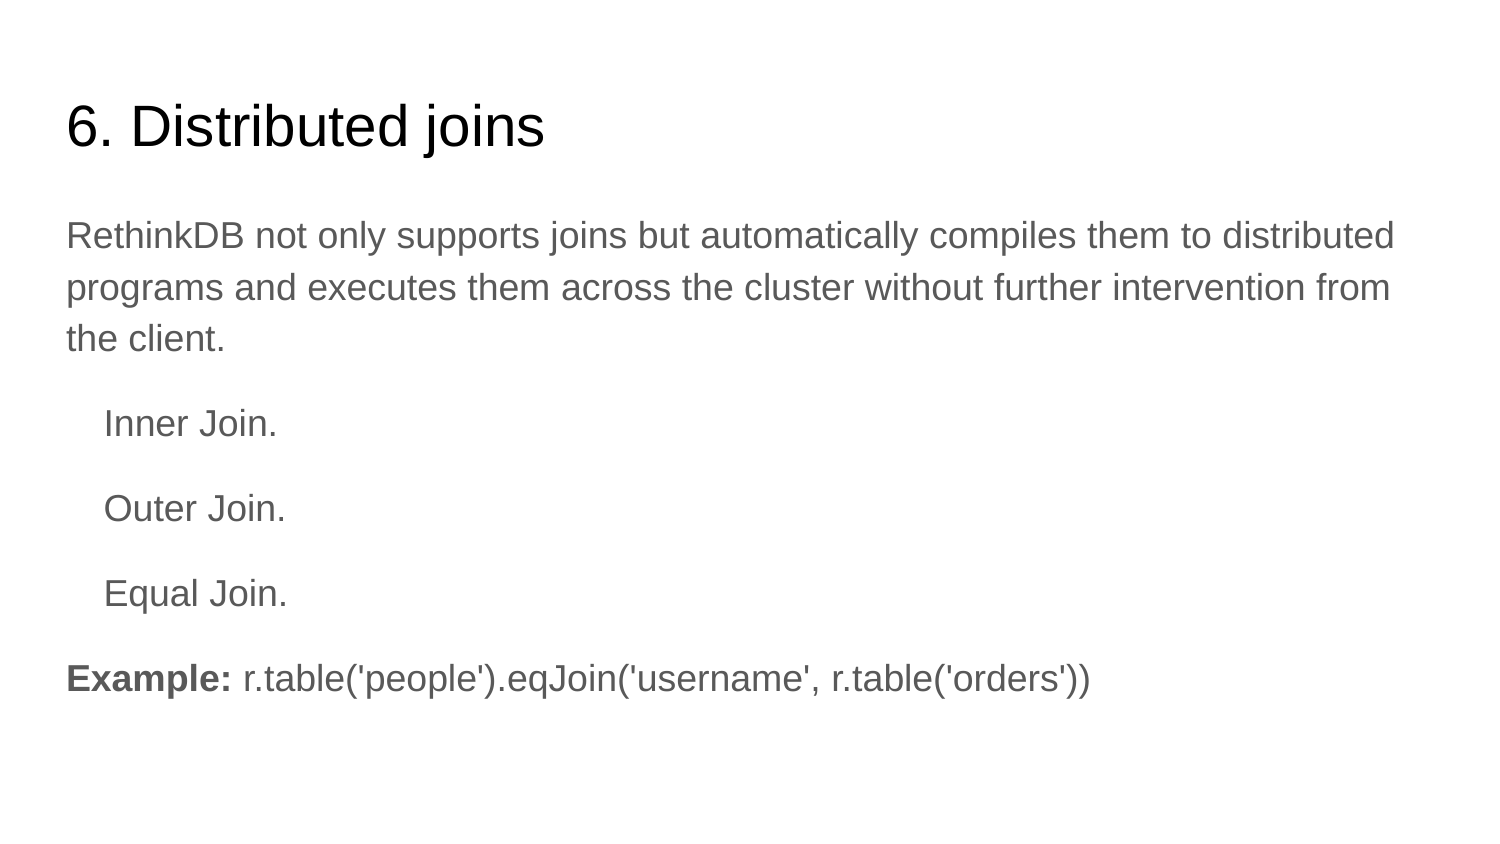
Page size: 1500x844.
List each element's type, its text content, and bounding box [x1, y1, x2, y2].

title 6. Distributed joins [51, 72, 1449, 167]
list RethinkDB not only supports joins but automatically compiles them to distributed programs and executes them across the cluster without further intervention from the client. Inner Join. Outer Join. Equal Join. Example: r.table('people').eqJoin('username', r.table('orders')) [51, 189, 1449, 750]
